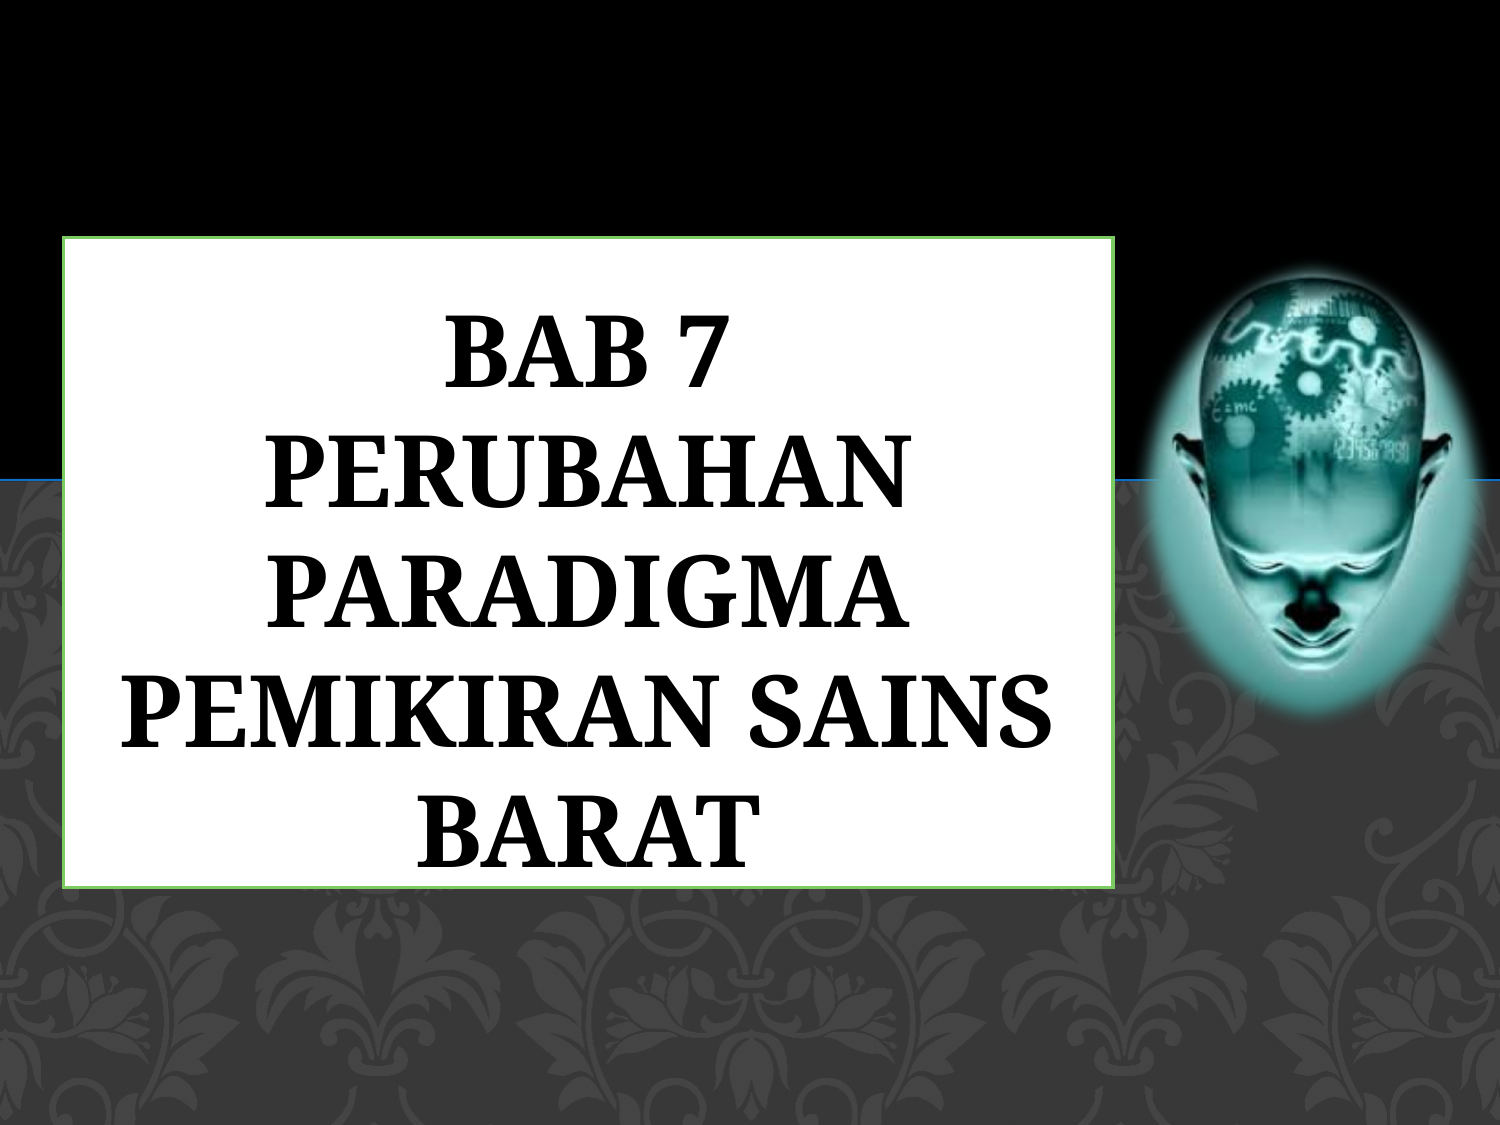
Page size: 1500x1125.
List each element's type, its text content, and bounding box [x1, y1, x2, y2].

title BAB 7 PERUBAHAN PARADIGMA PEMIKIRAN SAINS BARAT [62, 236, 1115, 889]
picture [1128, 253, 1496, 734]
